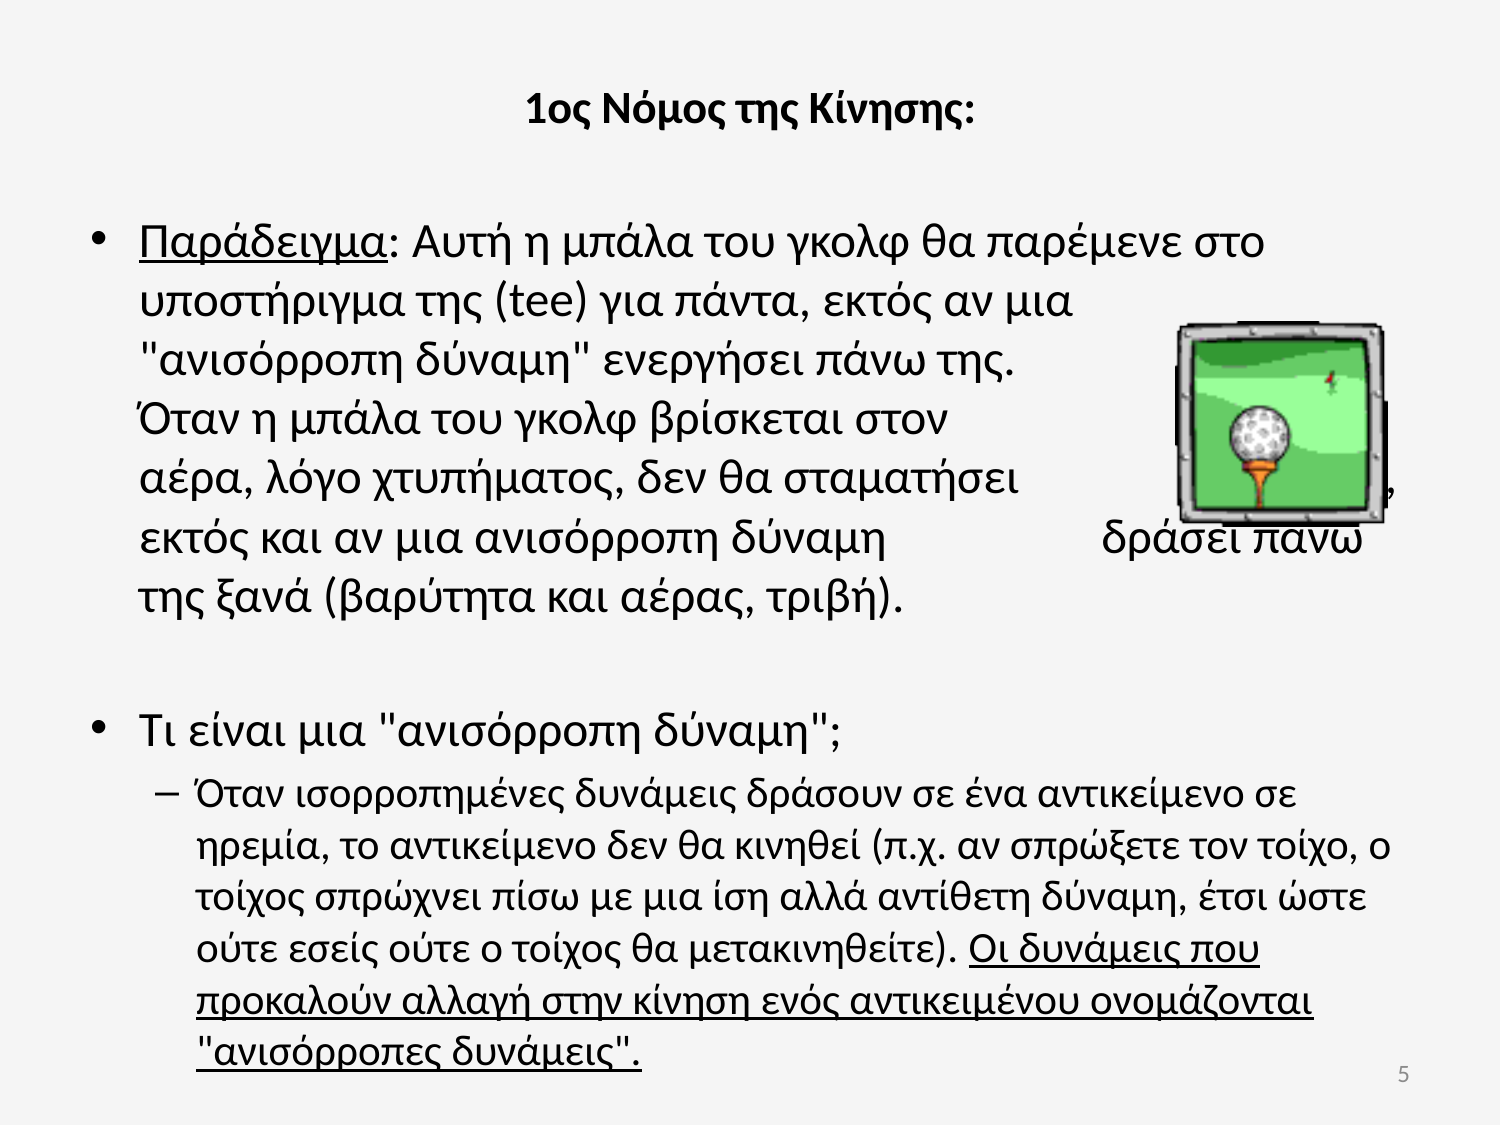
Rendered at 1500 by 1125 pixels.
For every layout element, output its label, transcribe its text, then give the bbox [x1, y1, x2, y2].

slide_number 5 [1074, 1042, 1425, 1103]
picture [1174, 321, 1389, 528]
list 1ος Νόμος της Κίνησης: Παράδειγμα: Αυτή η μπάλα του γκολφ θα παρέμενε στο υποστήριγμα της (tee) για πάντα, εκτός αν μια "ανισόρροπη δύναμη" ενεργήσει πάνω της. Όταν η μπάλα του γκολφ βρίσκεται στον αέρα, λόγο χτυπήματος, δεν θα σταματήσει ποτέ, εκτός και αν μια ανισόρροπη δύναμη δράσει πάνω της ξανά (βαρύτητα και αέρας, τριβή). Τι είναι μια "ανισόρροπη δύναμη"; Όταν ισορροπημένες δυνάμεις δράσουν σε ένα αντικείμενο σε ηρεμία, το αντικείμενο δεν θα κινηθεί (π.χ. αν σπρώξετε τον τοίχο, ο τοίχος σπρώχνει πίσω με μια ίση αλλά αντίθετη δύναμη, έτσι ώστε ούτε εσείς ούτε ο τοίχος θα μετακινηθείτε). Οι δυνάμεις που προκαλούν αλλαγή στην κίνηση ενός αντικειμένου ονομάζονται "ανισόρροπες δυνάμεις". [75, 70, 1425, 1094]
